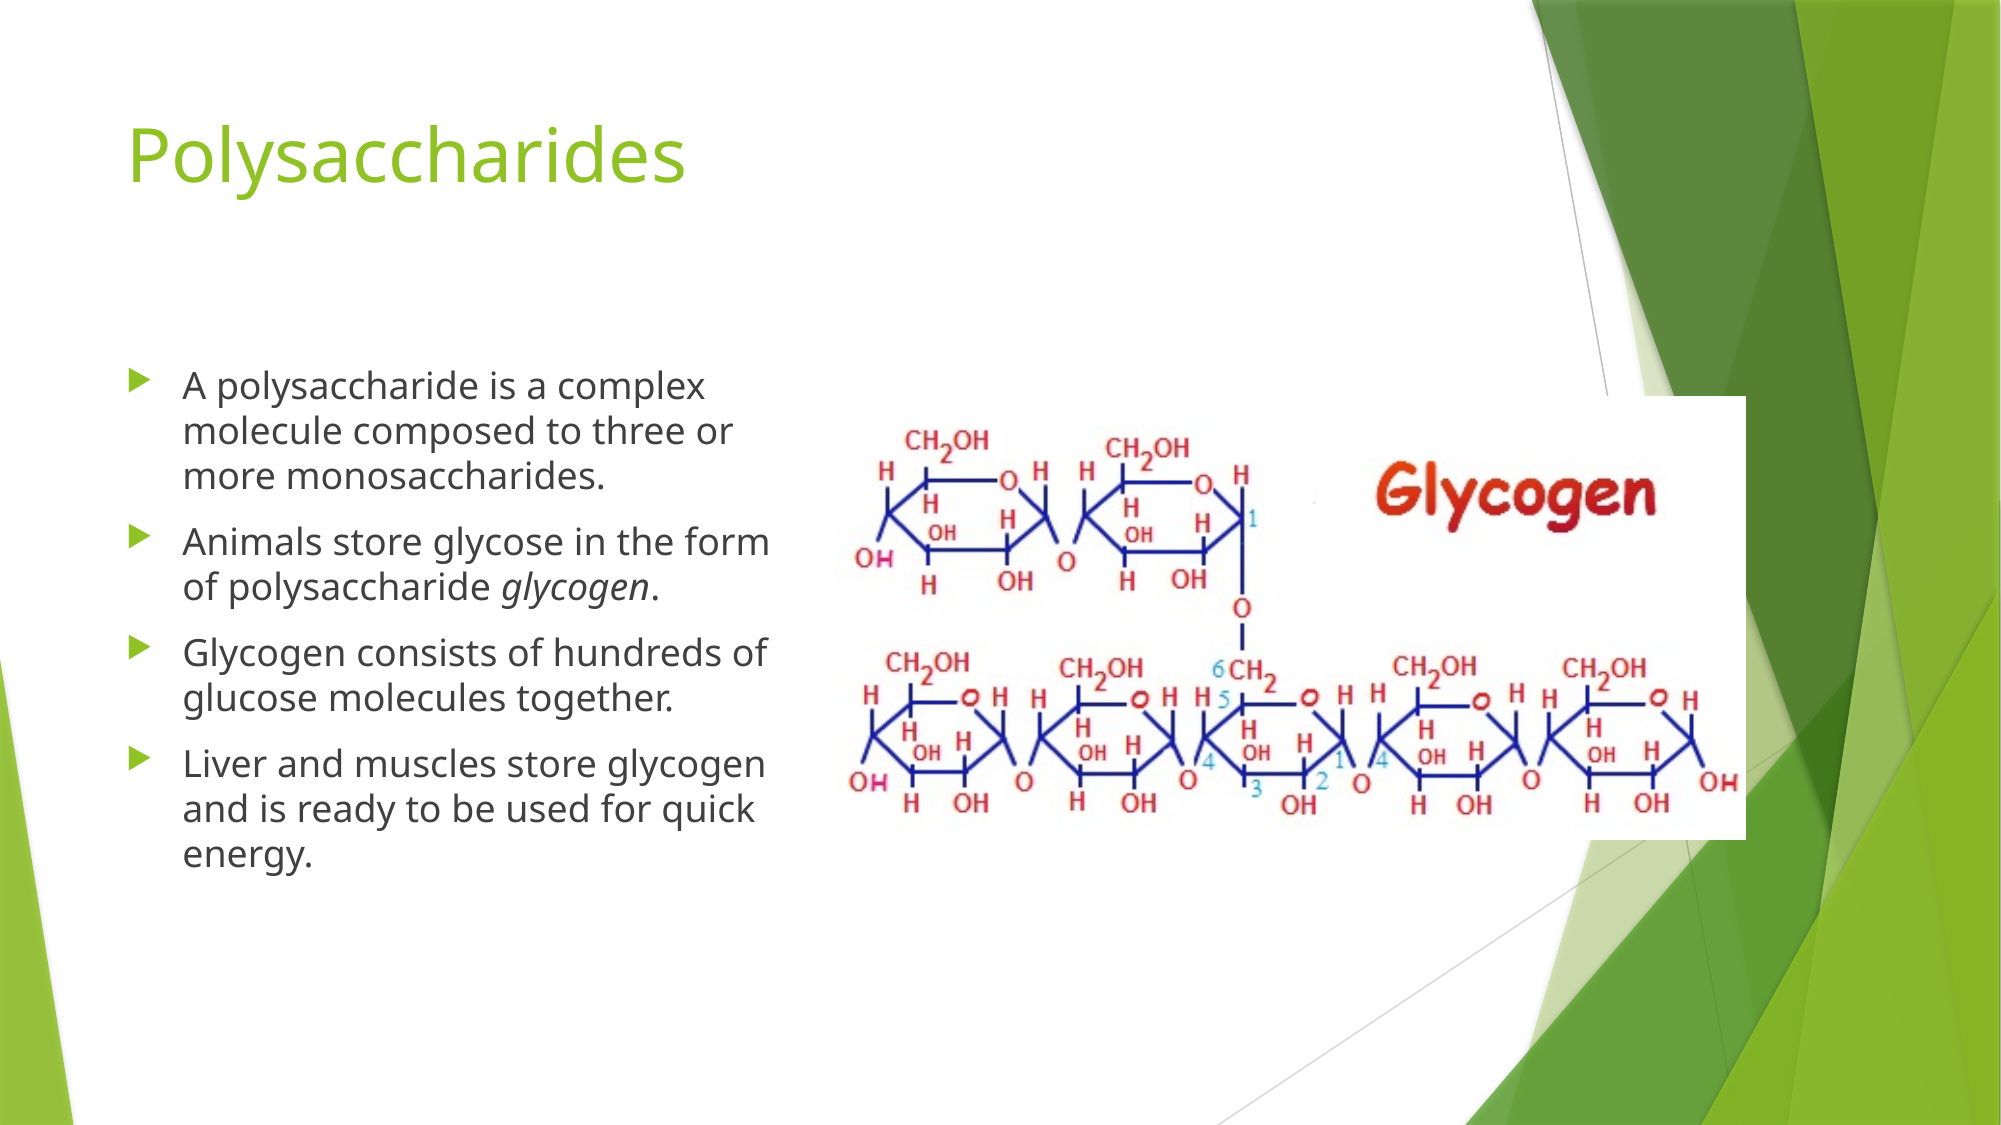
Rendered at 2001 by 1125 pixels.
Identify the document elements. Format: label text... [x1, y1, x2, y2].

list A polysaccharide is a complex molecule composed to three or more monosaccharides. Animals store glycose in the form of polysaccharide glycogen. Glycogen consists of hundreds of glucose molecules together. Liver and muscles store glycogen and is ready to be used for quick energy. [111, 354, 798, 992]
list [834, 396, 1747, 841]
title Polysaccharides [111, 99, 1522, 317]
